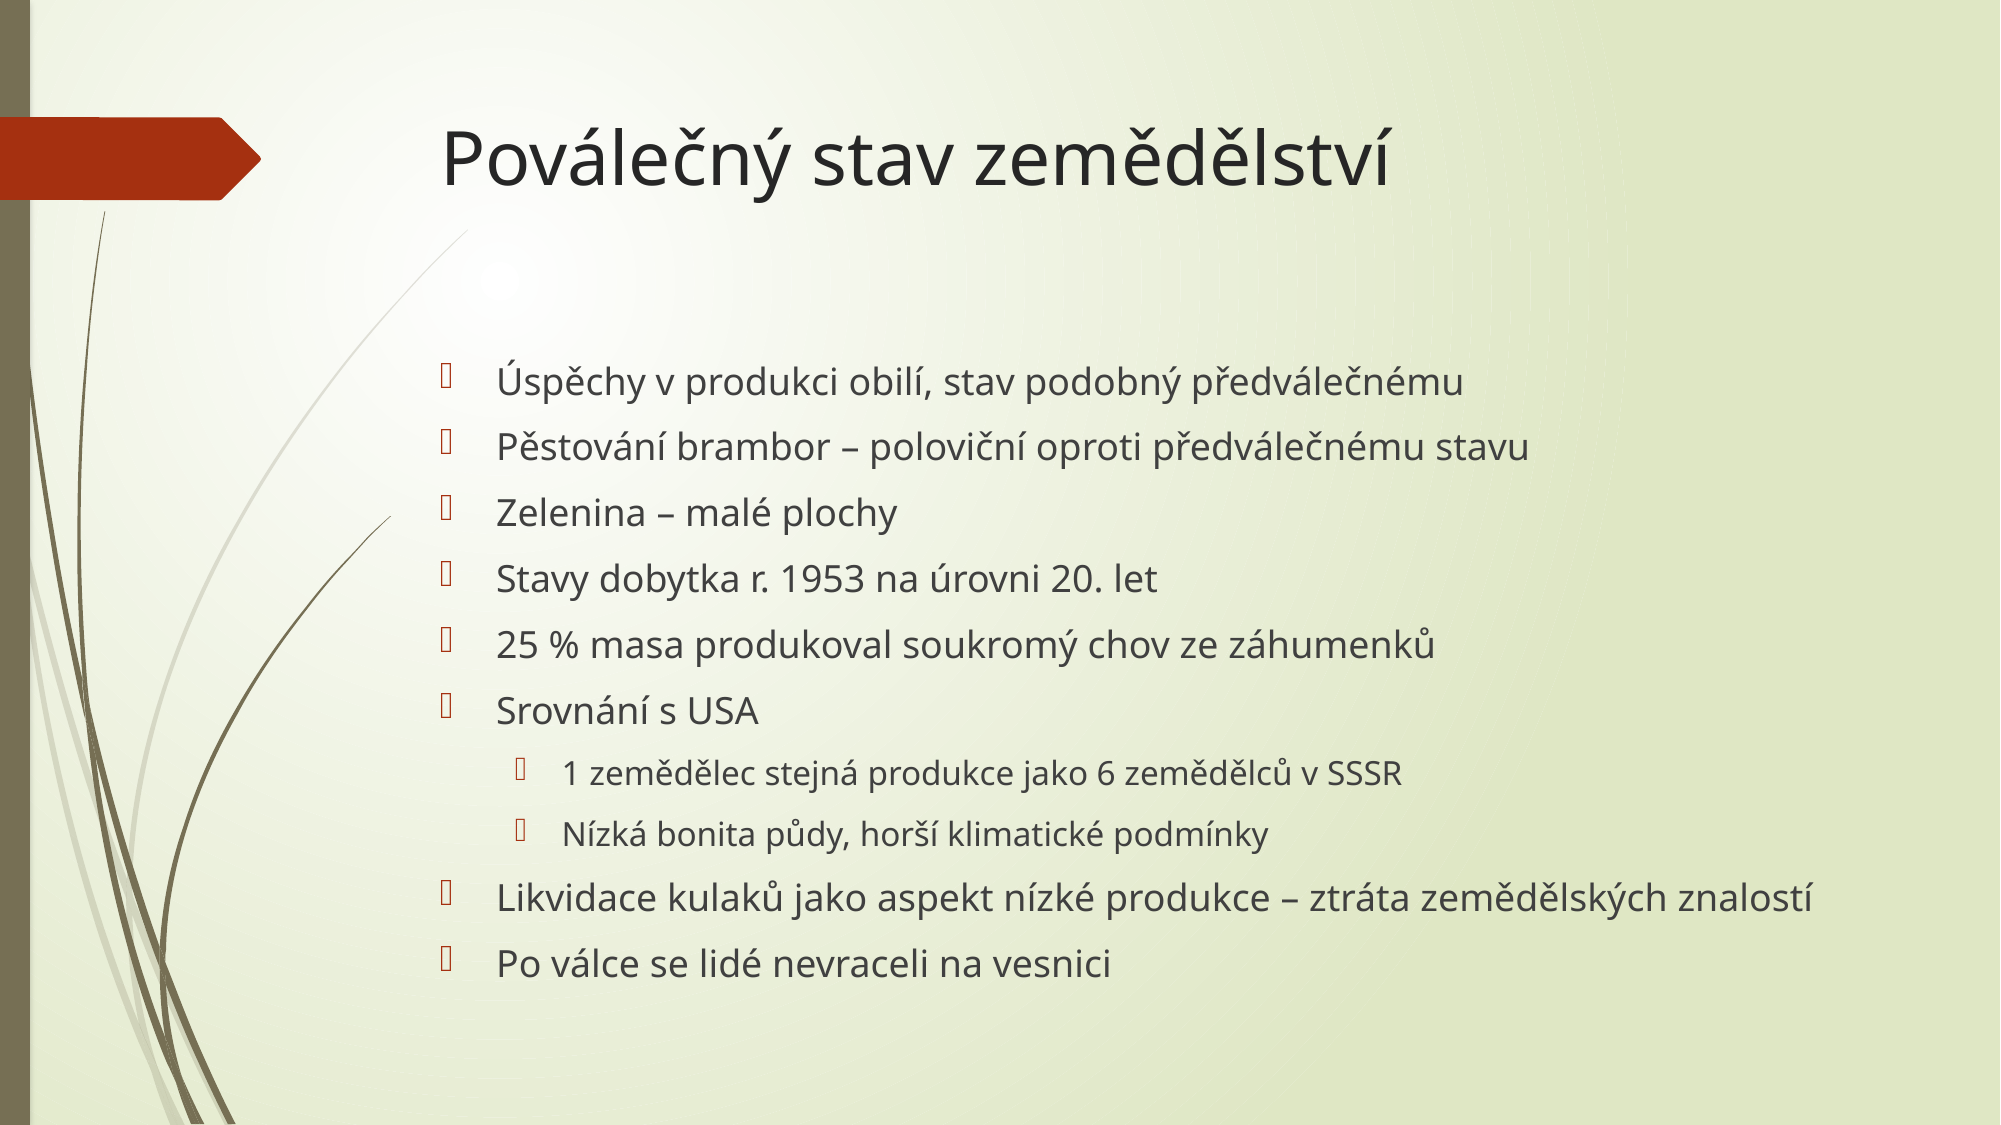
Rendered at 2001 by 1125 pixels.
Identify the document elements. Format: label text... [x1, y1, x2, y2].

list Úspěchy v produkci obilí, stav podobný předválečnému Pěstování brambor – poloviční oproti předválečnému stavu Zelenina – malé plochy Stavy dobytka r. 1953 na úrovni 20. let 25 % masa produkoval soukromý chov ze záhumenků Srovnání s USA 1 zemědělec stejná produkce jako 6 zemědělců v SSSR Nízká bonita půdy, horší klimatické podmínky Likvidace kulaků jako aspekt nízké produkce – ztráta zemědělských znalostí Po válce se lidé nevraceli na vesnici [424, 350, 1888, 1092]
title Poválečný stav zemědělství [425, 102, 1888, 313]
